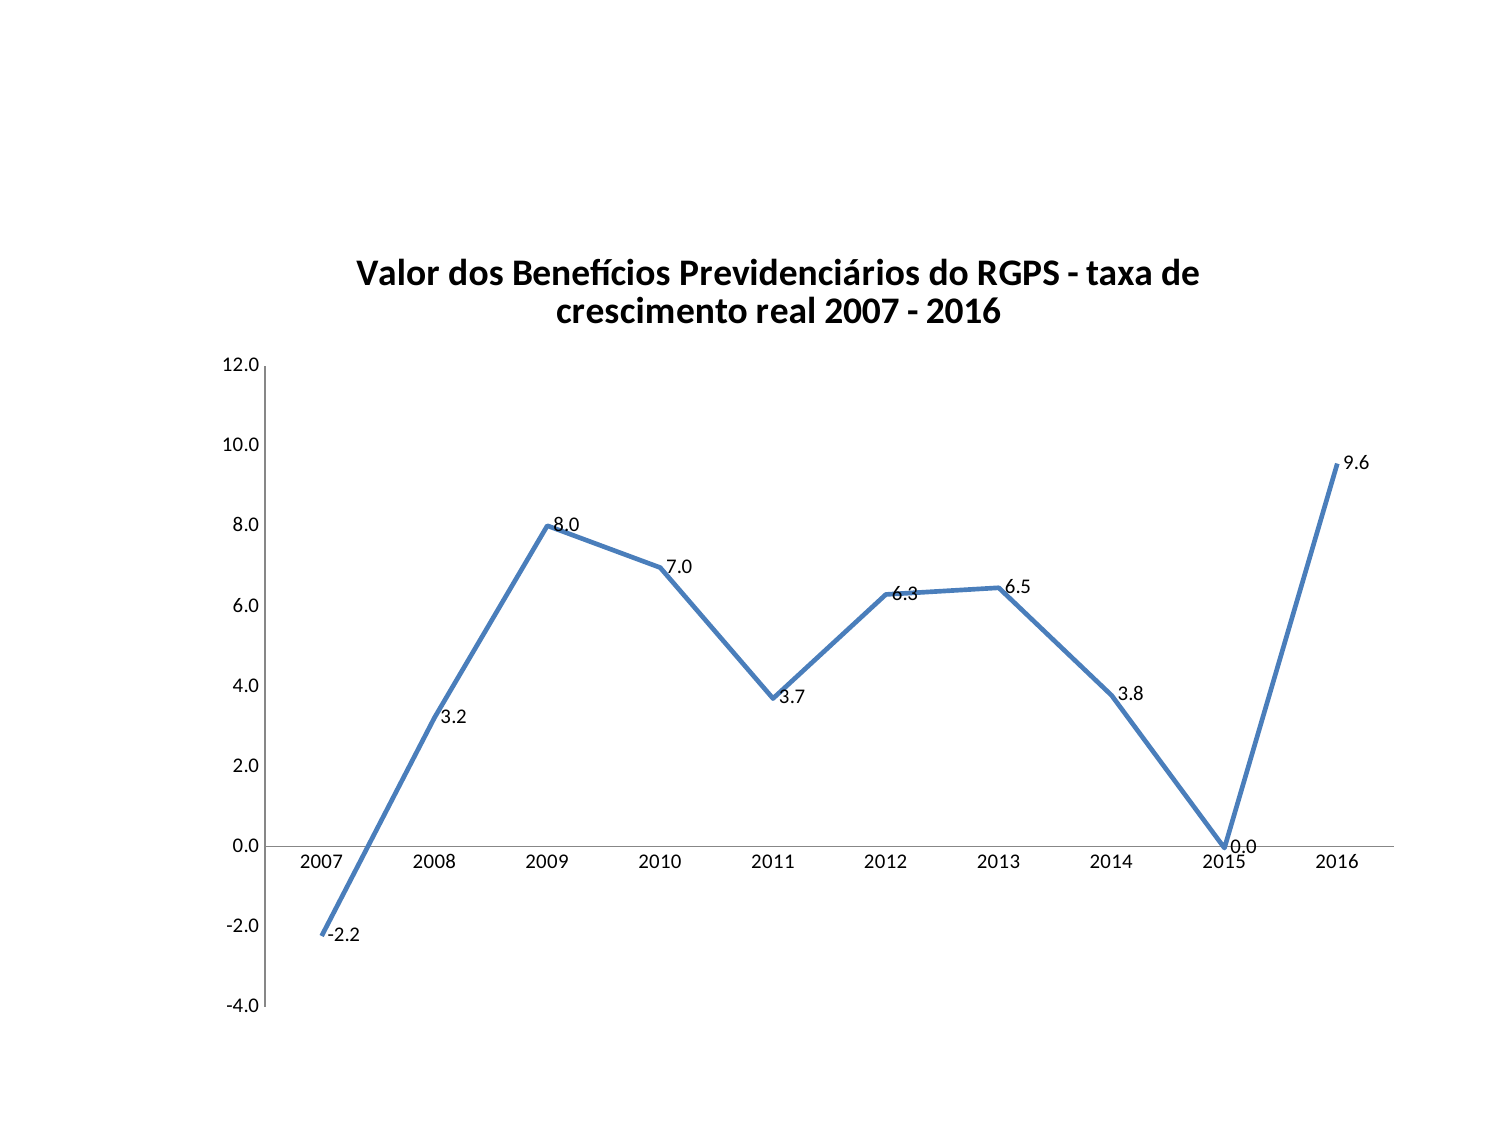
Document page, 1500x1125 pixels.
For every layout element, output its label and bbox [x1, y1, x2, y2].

chart [163, 222, 1395, 1020]
